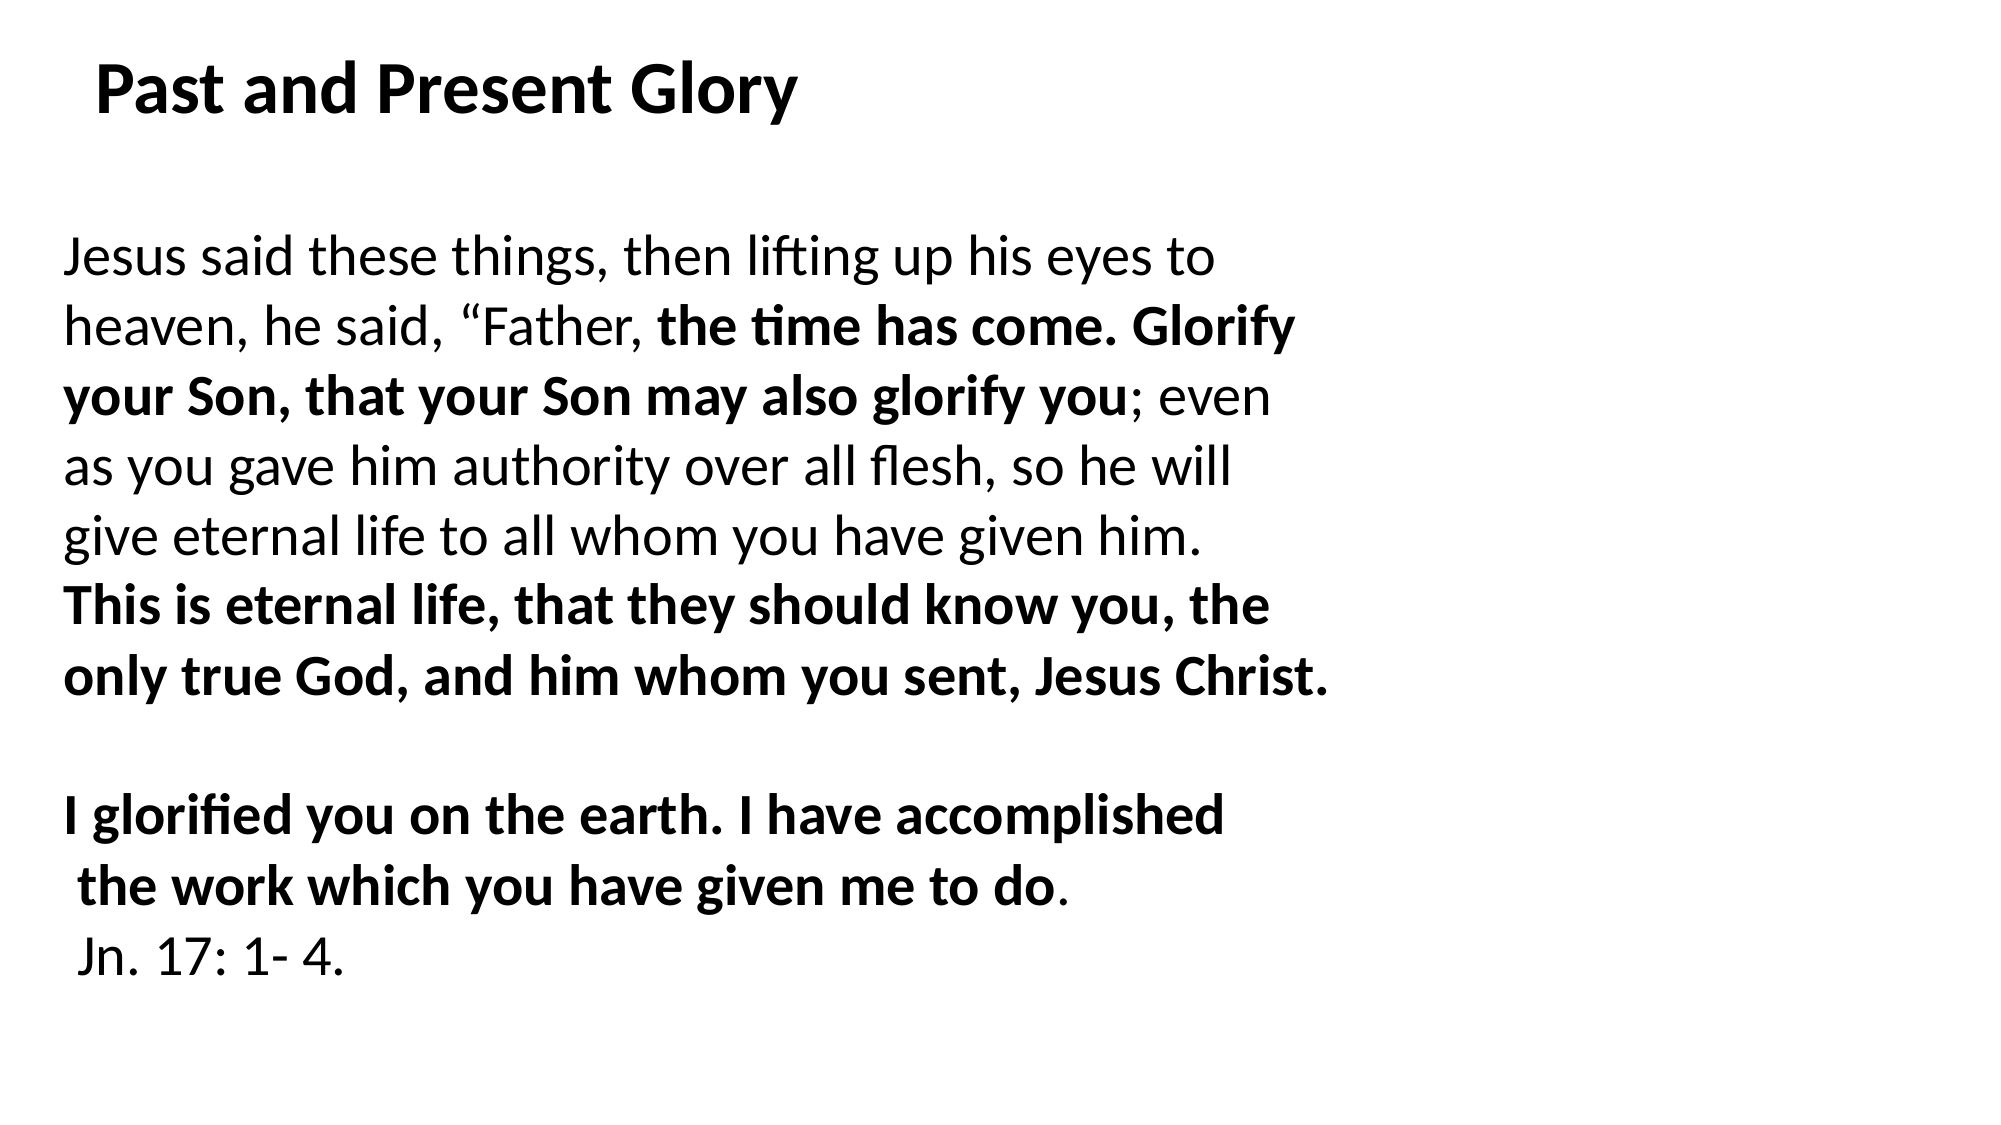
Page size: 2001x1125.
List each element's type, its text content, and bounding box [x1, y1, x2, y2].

text_box Jesus said these things, then lifting up his eyes to heaven, he said, “Father, the time has come. Glorify your Son, that your Son may also glorify you; even as you gave him authority over all flesh, so he will give eternal life to all whom you have given him. This is eternal life, that they should know you, the only true God, and him whom you sent, Jesus Christ. I glorified you on the earth. I have accomplished the work which you have given me to do. Jn. 17: 1- 4. [49, 209, 1403, 1125]
text_box Past and Present Glory [80, 31, 1516, 136]
